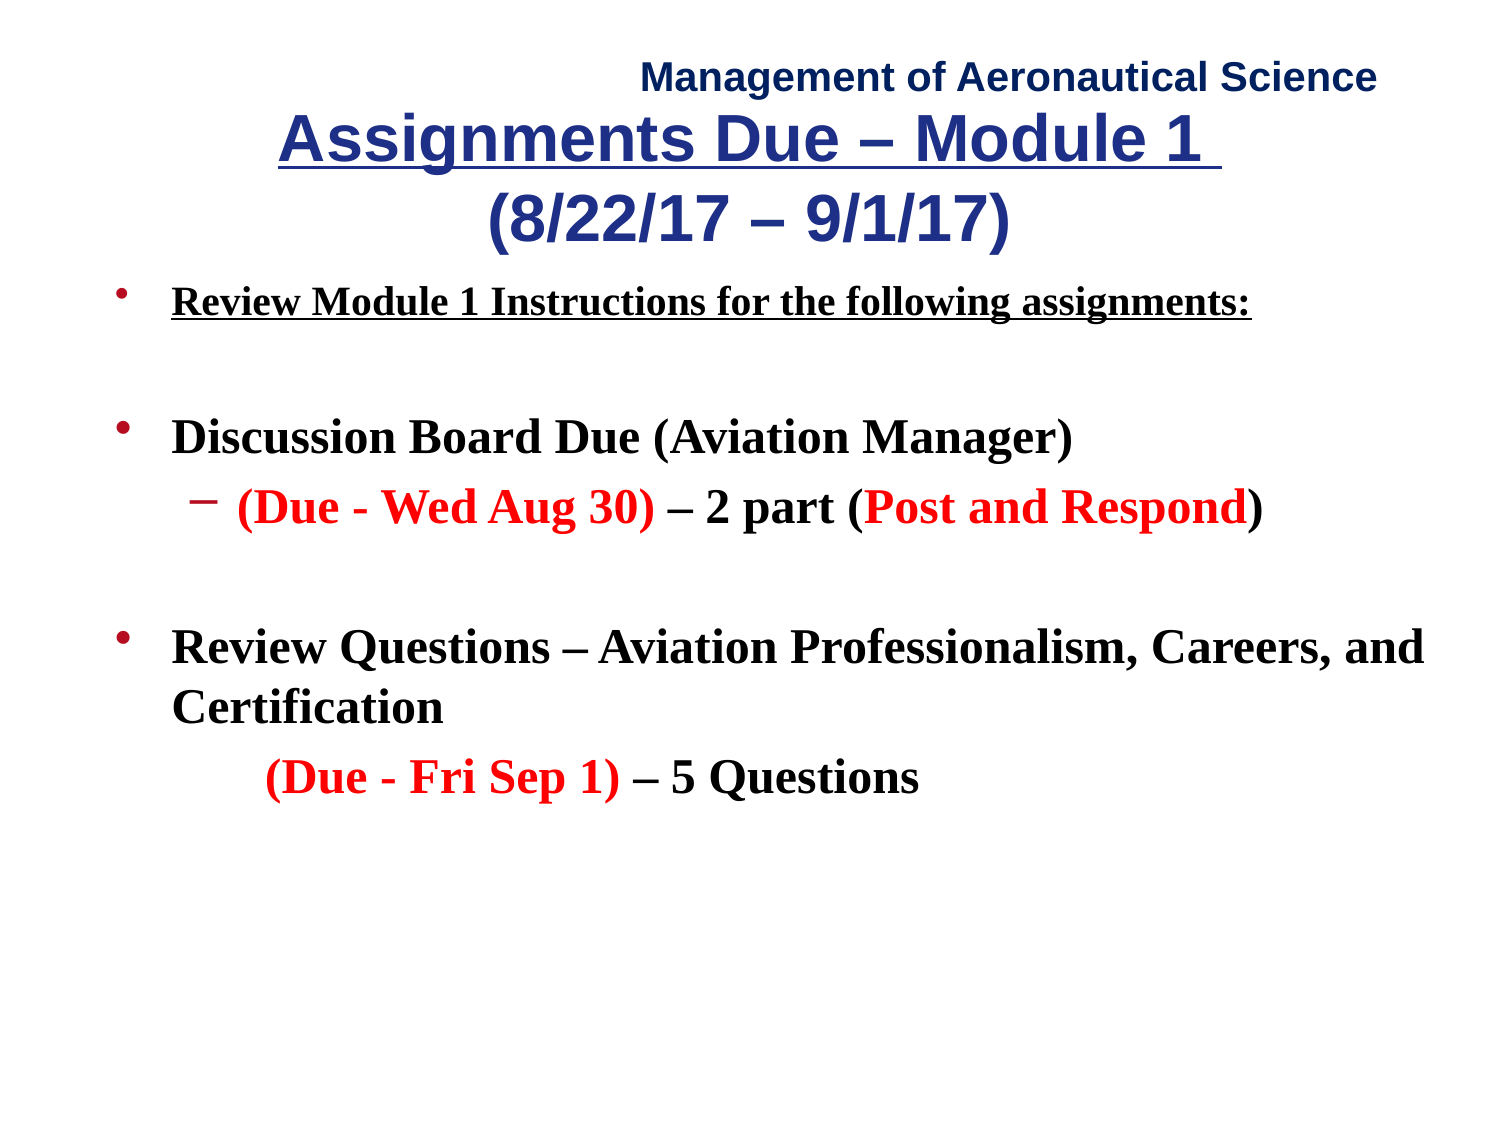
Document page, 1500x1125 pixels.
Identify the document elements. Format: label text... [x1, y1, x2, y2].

title Assignments Due – Module 1 (8/22/17 – 9/1/17) [112, 154, 1388, 256]
list Review Module 1 Instructions for the following assignments: Discussion Board Due (Aviation Manager) (Due - Wed Aug 30) – 2 part (Post and Respond) Review Questions – Aviation Professionalism, Careers, and Certification (Due - Fri Sep 1) – 5 Questions [99, 265, 1476, 824]
text_box Management of Aeronautical Science [569, 37, 1449, 113]
